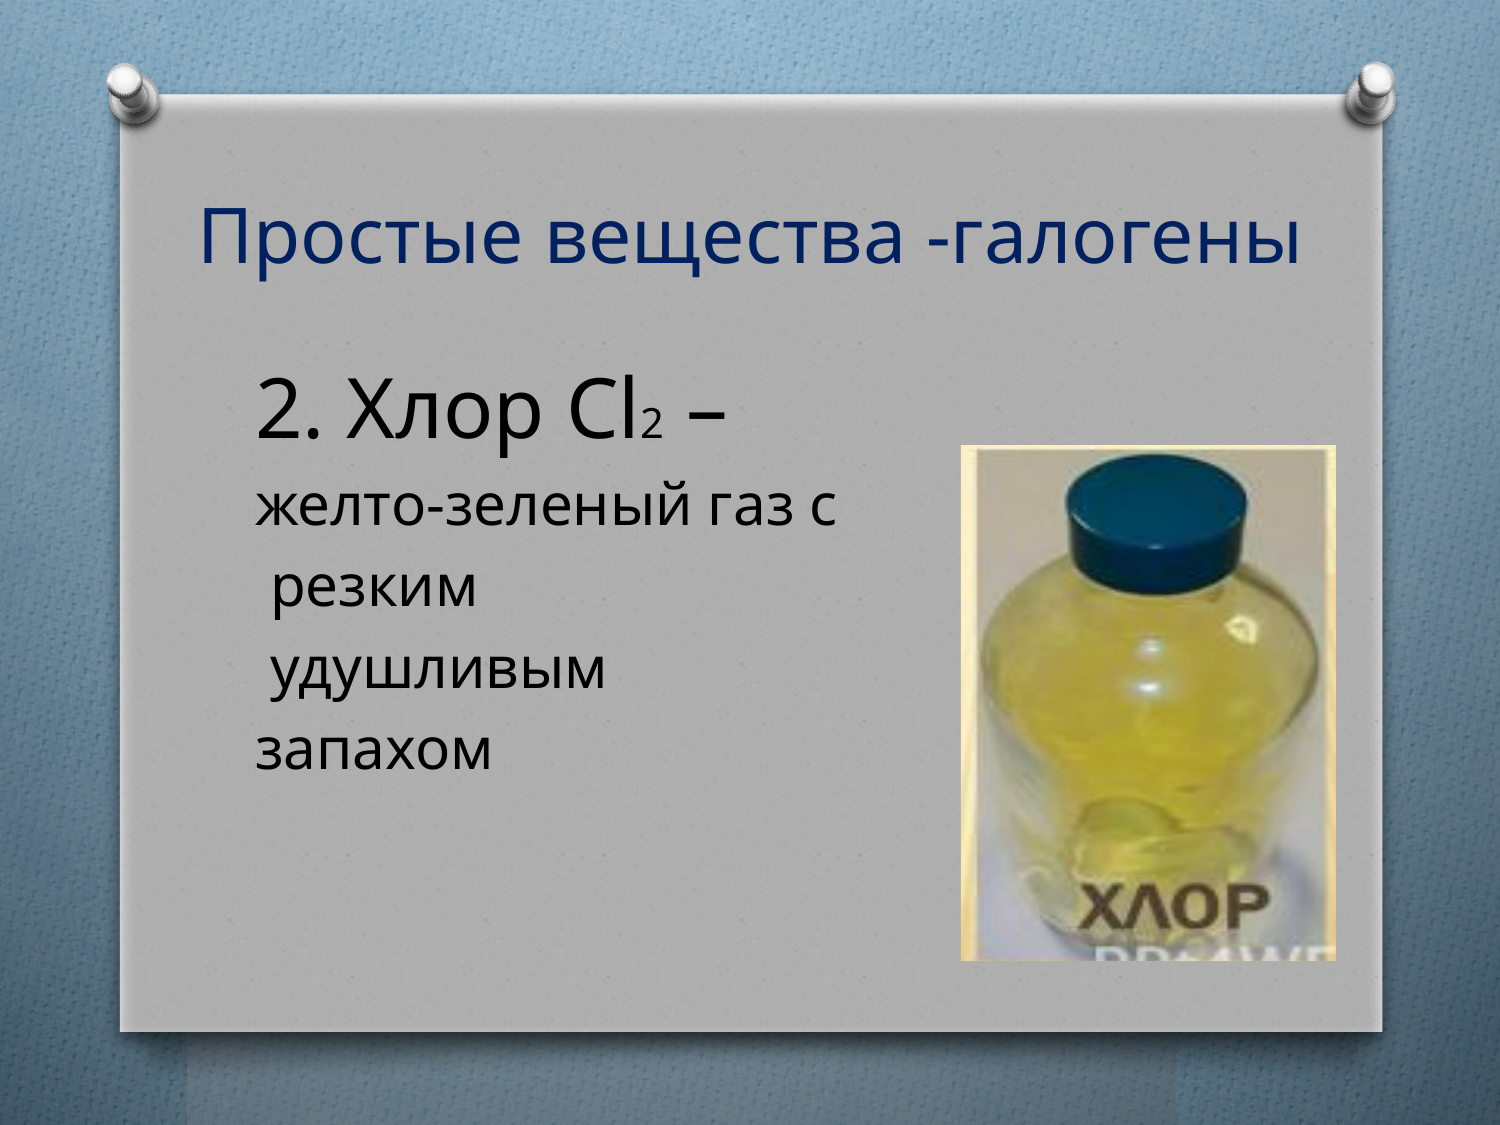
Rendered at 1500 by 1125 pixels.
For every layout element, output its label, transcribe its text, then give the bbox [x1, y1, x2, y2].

title Простые вещества -галогены [179, 134, 1323, 332]
picture [1317, 35, 1439, 156]
picture [960, 445, 1337, 962]
list 2. Хлор Cl2 – желто-зеленый газ с резким удушливым запахом [240, 347, 1257, 939]
picture [75, 29, 198, 153]
